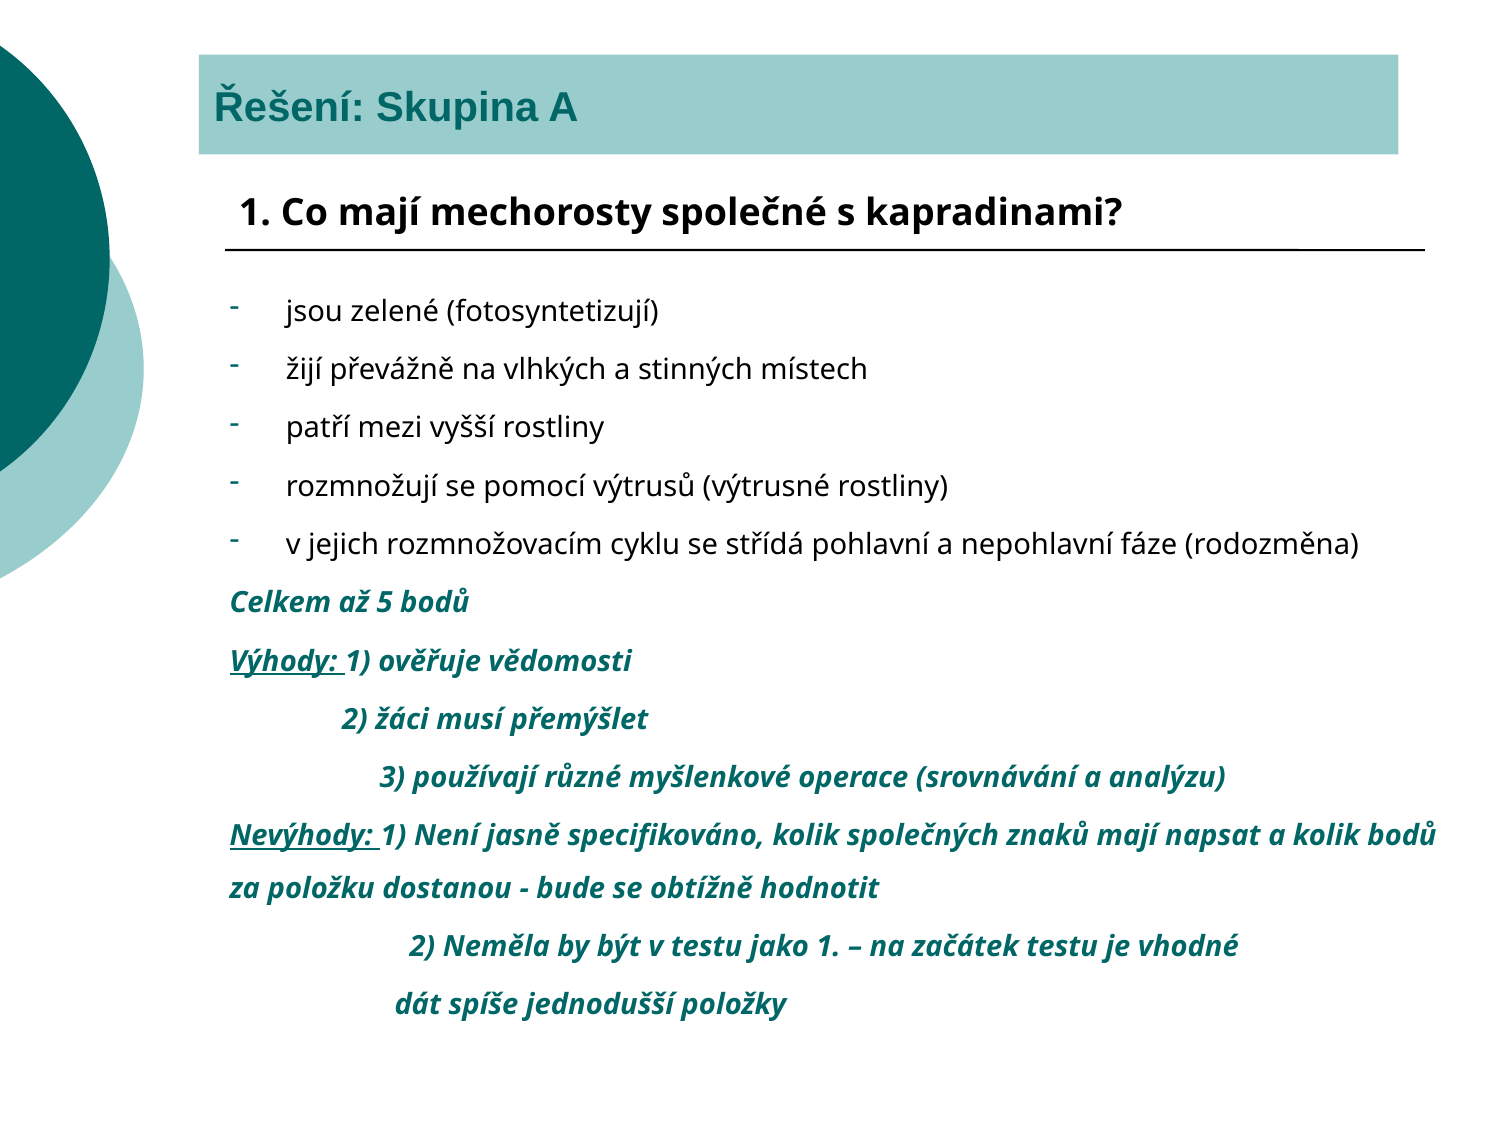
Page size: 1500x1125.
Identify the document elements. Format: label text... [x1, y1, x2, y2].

title Řešení: Skupina A [198, 54, 1399, 155]
text_box 1. Co mají mechorosty společné s kapradinami? [214, 180, 1447, 241]
list jsou zelené (fotosyntetizují) žijí převážně na vlhkých a stinných místech patří mezi vyšší rostliny rozmnožují se pomocí výtrusů (výtrusné rostliny) v jejich rozmnožovacím cyklu se střídá pohlavní a nepohlavní fáze (rodozměna) Celkem až 5 bodů Výhody: 1) ověřuje vědomosti 2) žáci musí přemýšlet 3) používají různé myšlenkové operace (srovnávání a analýzu) Nevýhody: 1) Není jasně specifikováno, kolik společných znaků mají napsat a kolik bodů za položku dostanou - bude se obtížně hodnotit 2) Neměla by být v testu jako 1. – na začátek testu je vhodné dát spíše jednodušší položky [214, 267, 1463, 1052]
